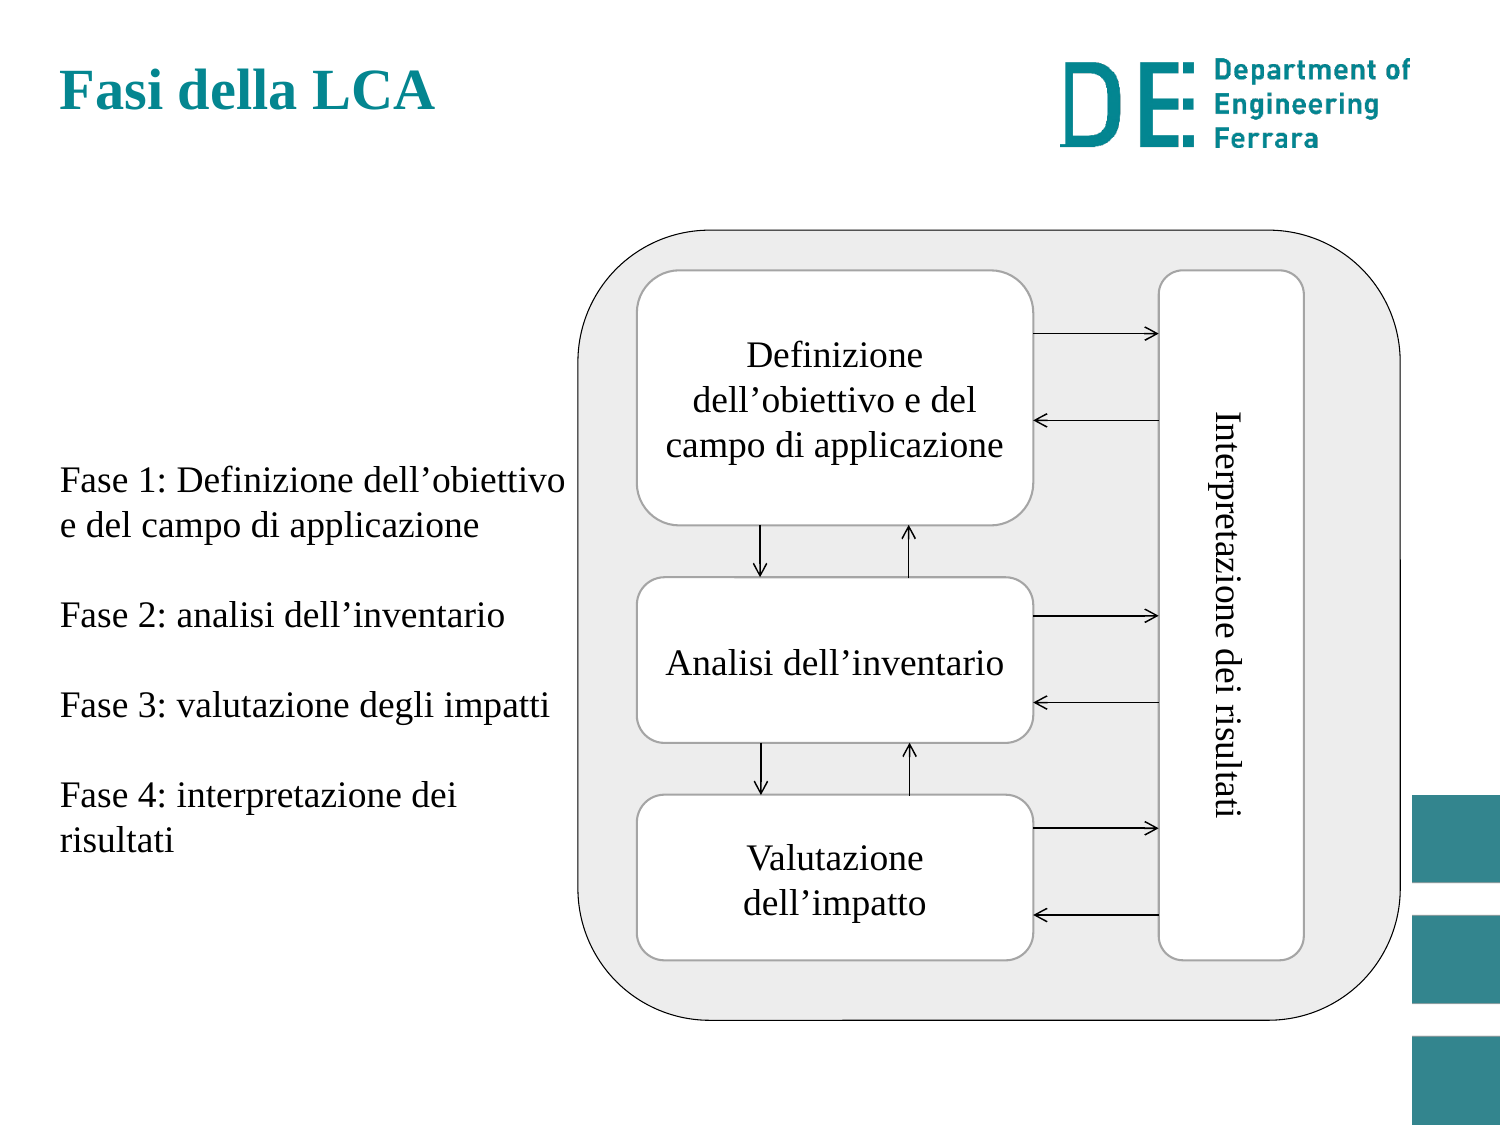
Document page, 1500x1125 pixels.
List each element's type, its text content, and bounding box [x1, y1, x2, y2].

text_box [577, 230, 1401, 1021]
picture [1060, 58, 1410, 148]
text_box Fasi della LCA [44, 43, 1066, 145]
picture [1412, 795, 1500, 1125]
text_box Fase 1: Definizione dell’obiettivo e del campo di applicazione Fase 2: analisi dell’inventario Fase 3: valutazione degli impatti Fase 4: interpretazione dei risultati [44, 447, 577, 868]
